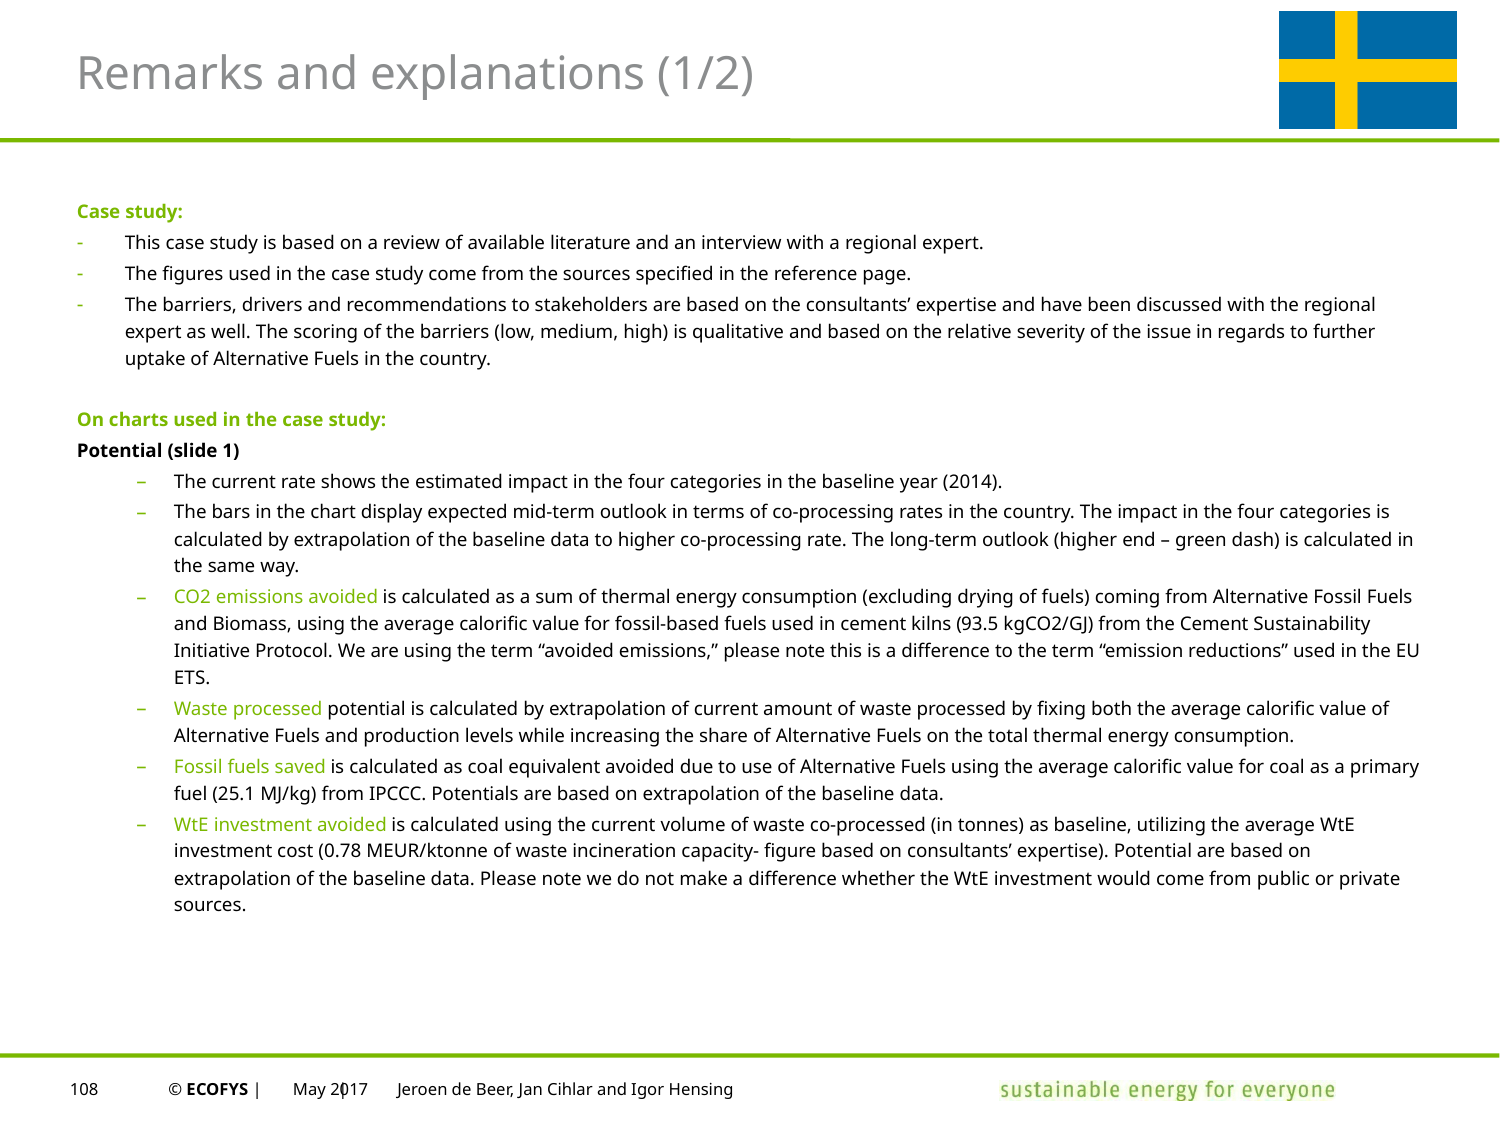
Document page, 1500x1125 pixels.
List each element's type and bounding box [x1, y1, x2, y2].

slide_number [277, 1079, 385, 1101]
slide_number [0, 1079, 169, 1104]
picture [1279, 10, 1458, 129]
title [76, 0, 1423, 139]
picture [999, 1080, 1336, 1101]
footer [397, 1079, 987, 1108]
list [76, 195, 1423, 1041]
